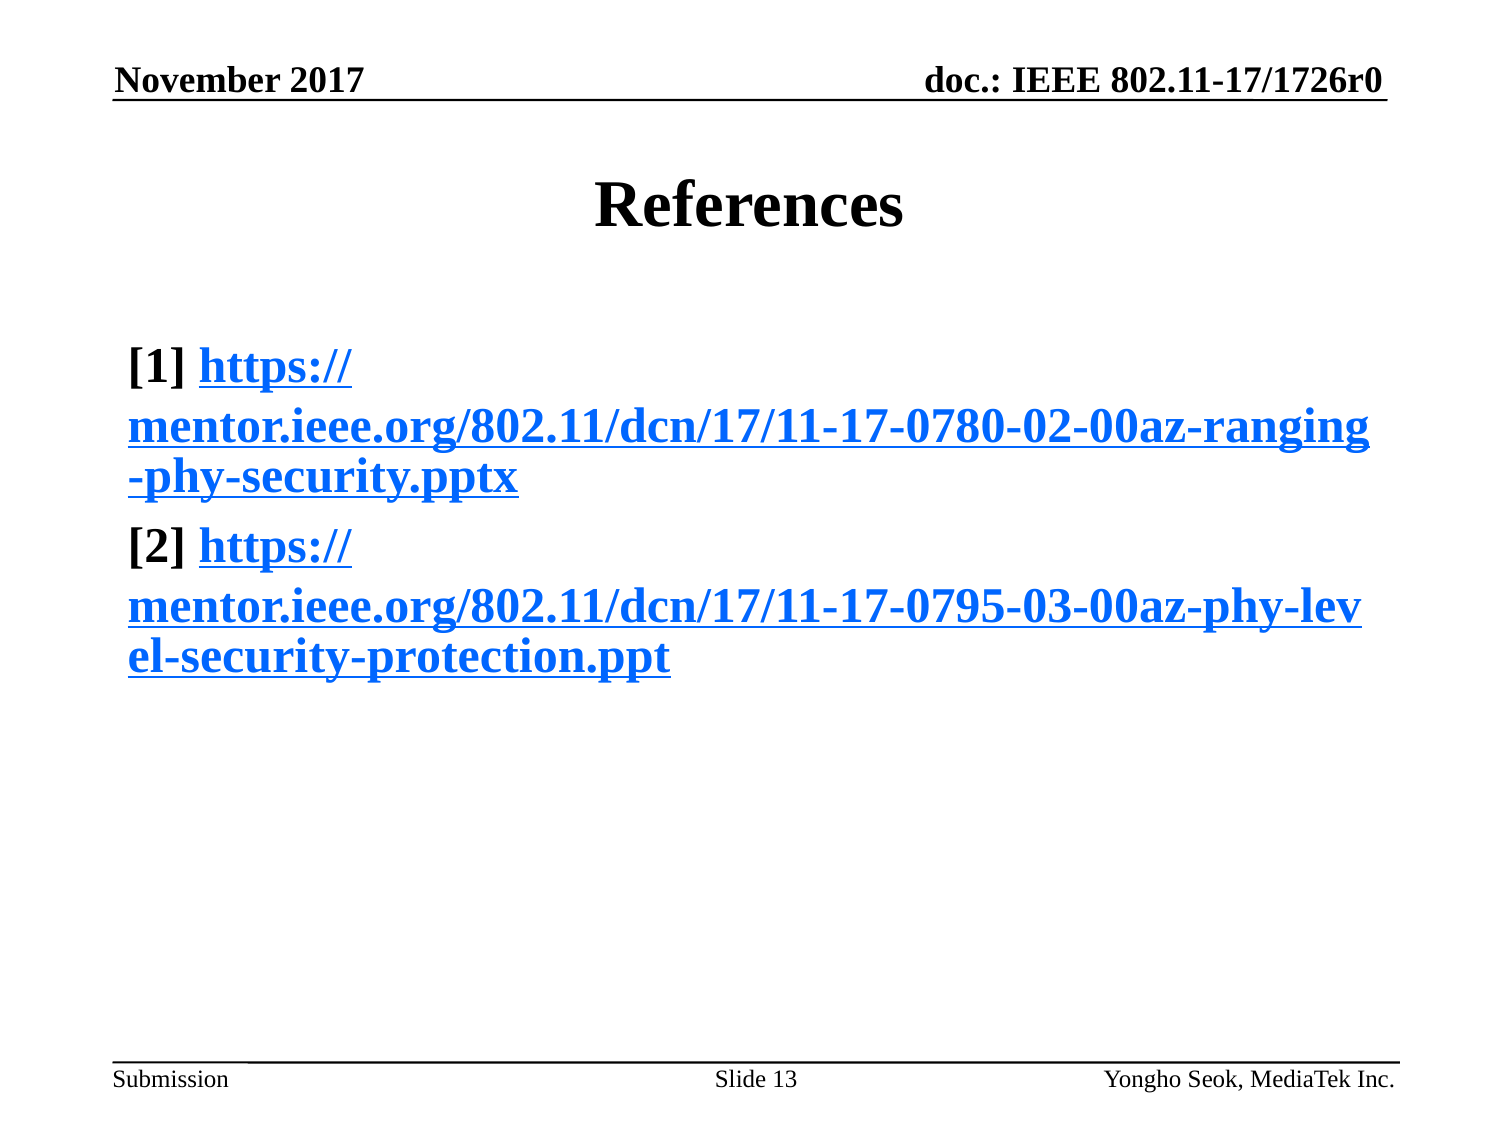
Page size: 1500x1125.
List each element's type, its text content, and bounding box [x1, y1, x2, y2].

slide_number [114, 54, 368, 101]
footer Yongho Seok, MediaTek Inc. [1099, 1061, 1402, 1093]
title References [112, 112, 1388, 288]
slide_number Slide 13 [714, 1061, 799, 1093]
list [1] https://mentor.ieee.org/802.11/dcn/17/11-17-0780-02-00az-ranging-phy-security.pptx [2] https://mentor.ieee.org/802.11/dcn/17/11-17-0795-03-00az-phy-level-security-protection.ppt [112, 324, 1388, 1001]
